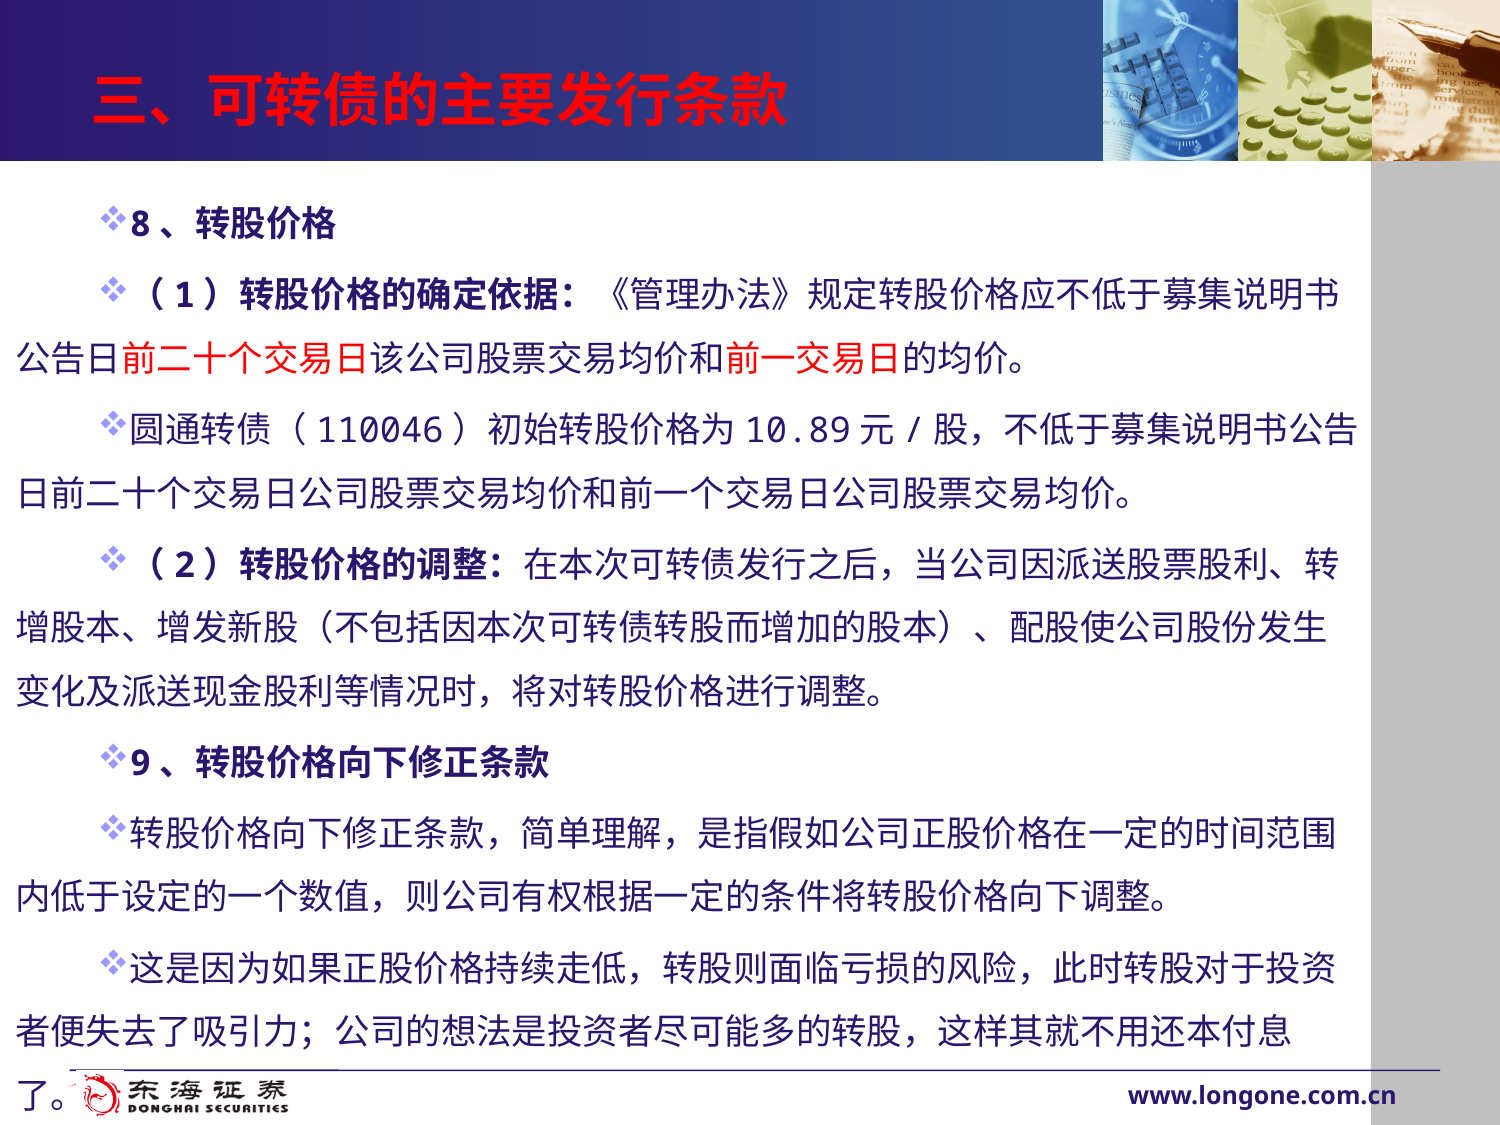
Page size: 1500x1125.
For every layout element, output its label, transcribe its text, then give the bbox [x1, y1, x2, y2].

title 三、可转债的主要发行条款 [74, 52, 1152, 145]
picture [1103, 0, 1500, 161]
slide_number www.longone.com.cn [1062, 1072, 1413, 1125]
list 8、转股价格 （1）转股价格的确定依据：《管理办法》规定转股价格应不低于募集说明书公告日前二十个交易日该公司股票交易均价和前一交易日的均价。 圆通转债（110046）初始转股价格为10.89元/股，不低于募集说明书公告日前二十个交易日公司股票交易均价和前一个交易日公司股票交易均价。 （2）转股价格的调整：在本次可转债发行之后，当公司因派送股票股利、转增股本、增发新股（不包括因本次可转债转股而增加的股本）、配股使公司股份发生变化及派送现金股利等情况时，将对转股价格进行调整。 9、转股价格向下修正条款 转股价格向下修正条款，简单理解，是指假如公司正股价格在一定的时间范围内低于设定的一个数值，则公司有权根据一定的条件将转股价格向下调整。 这是因为如果正股价格持续走低，转股则面临亏损的风险，此时转股对于投资者便失去了吸引力；公司的想法是投资者尽可能多的转股，这样其就不用还本付息了。 [0, 172, 1377, 1083]
picture [55, 1083, 300, 1125]
